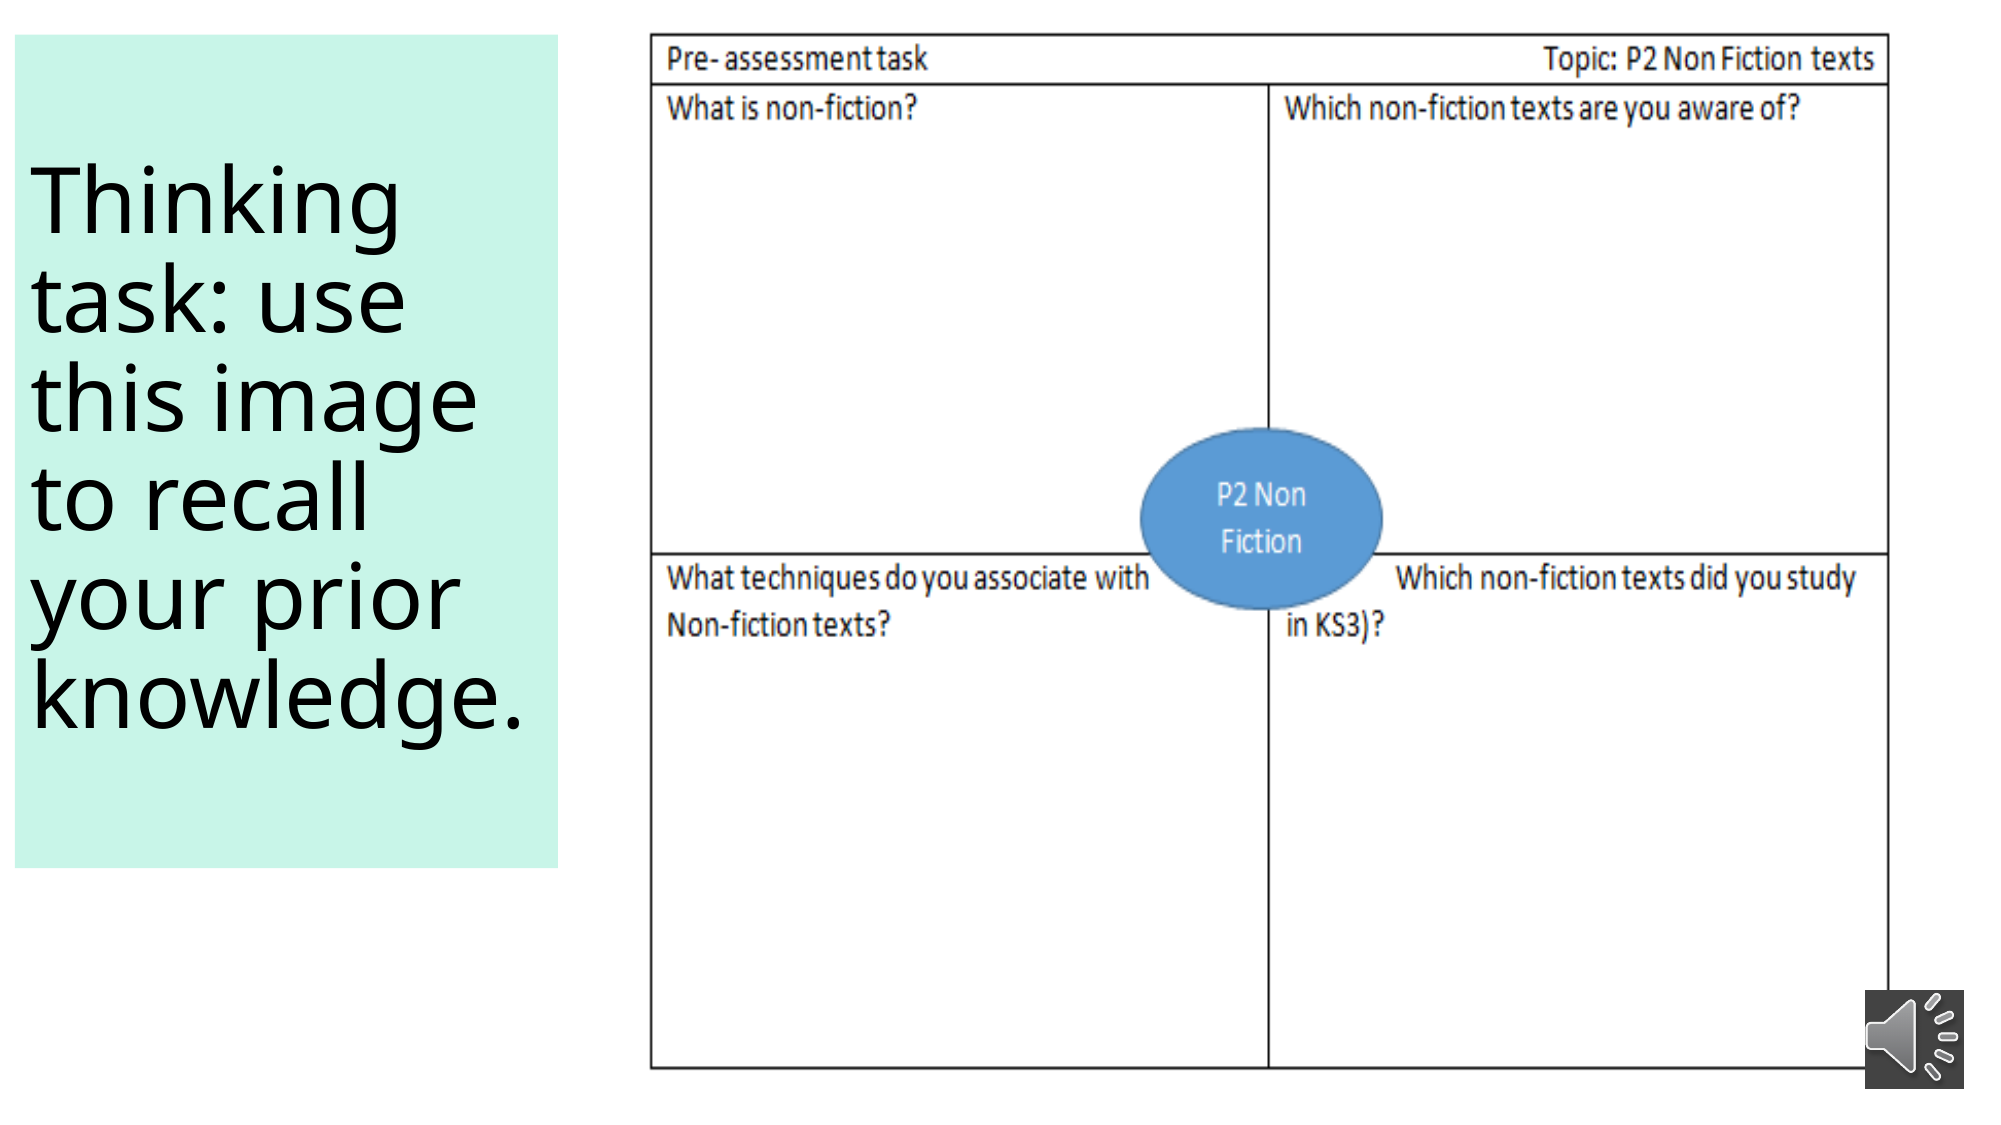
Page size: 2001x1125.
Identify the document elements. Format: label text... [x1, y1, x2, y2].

picture [1864, 989, 1965, 1090]
title Thinking task: use this image to recall your prior knowledge. [14, 34, 558, 869]
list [558, 29, 2000, 1125]
